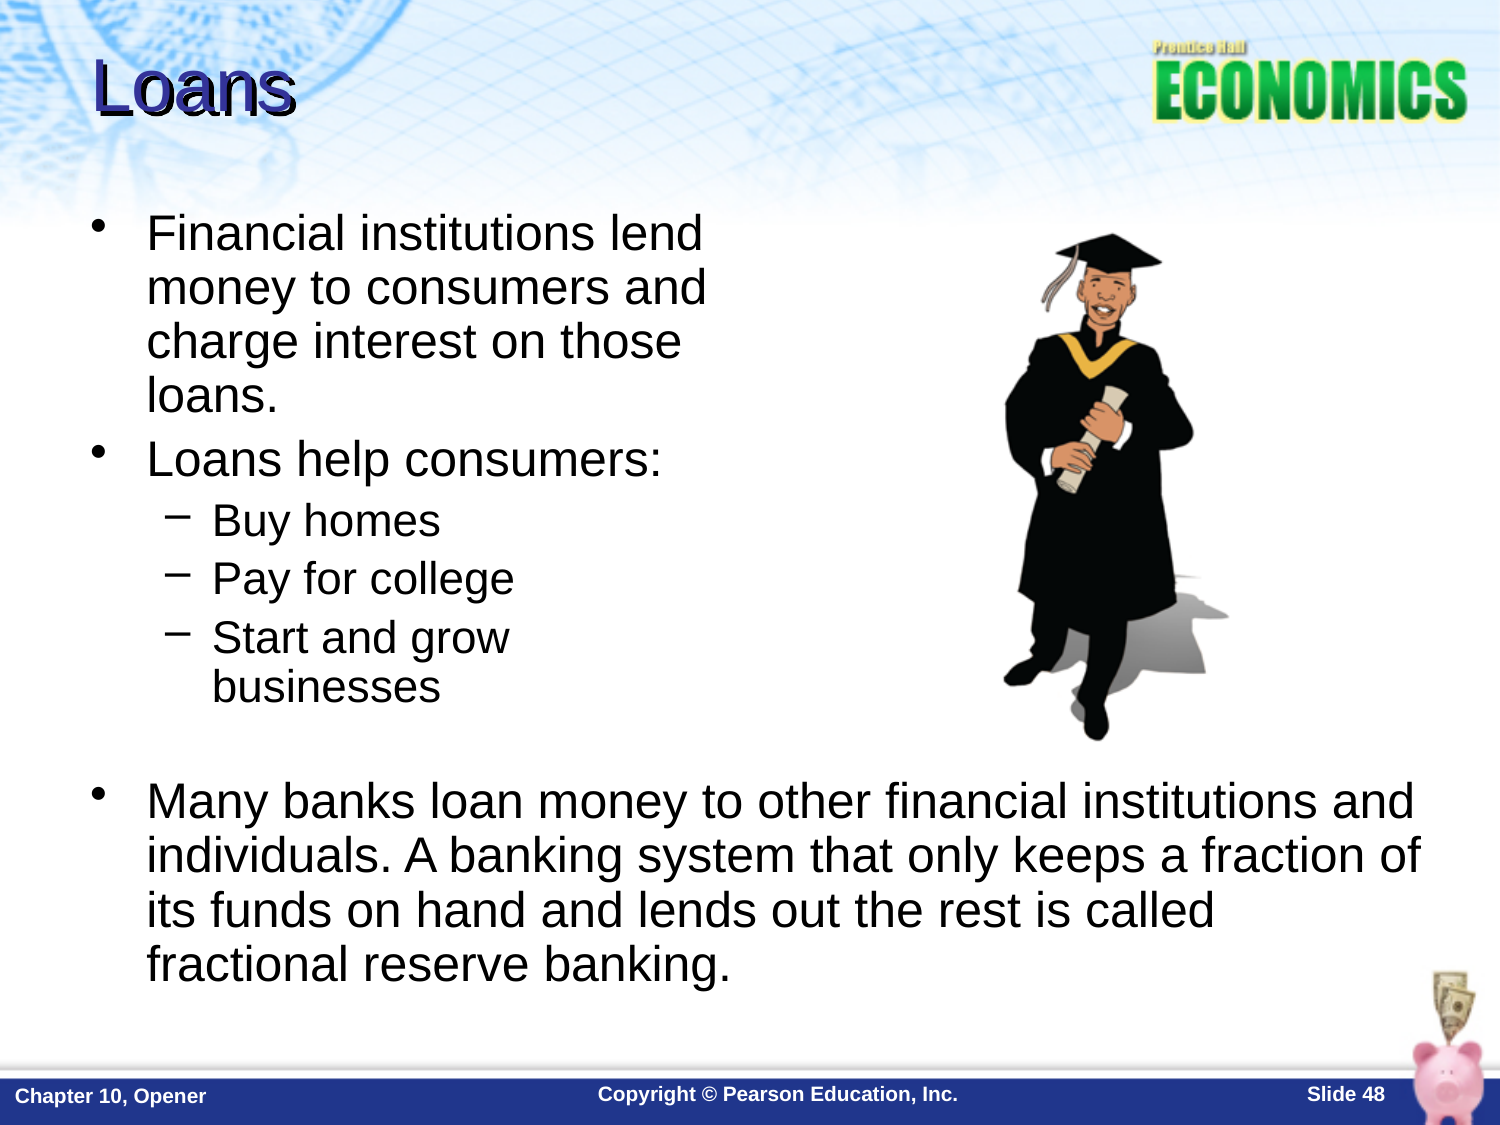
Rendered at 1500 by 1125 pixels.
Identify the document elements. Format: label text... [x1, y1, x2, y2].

title Loans [74, 0, 1101, 163]
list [969, 224, 1244, 751]
picture [0, 0, 1500, 1125]
list Financial institutions lend money to consumers and charge interest on those loans. Loans help consumers: Buy homes Pay for college Start and grow businesses Many banks loan money to other financial institutions and individuals. A banking system that only keeps a fraction of its funds on hand and lends out the rest is called fractional reserve banking. [74, 199, 1438, 1006]
